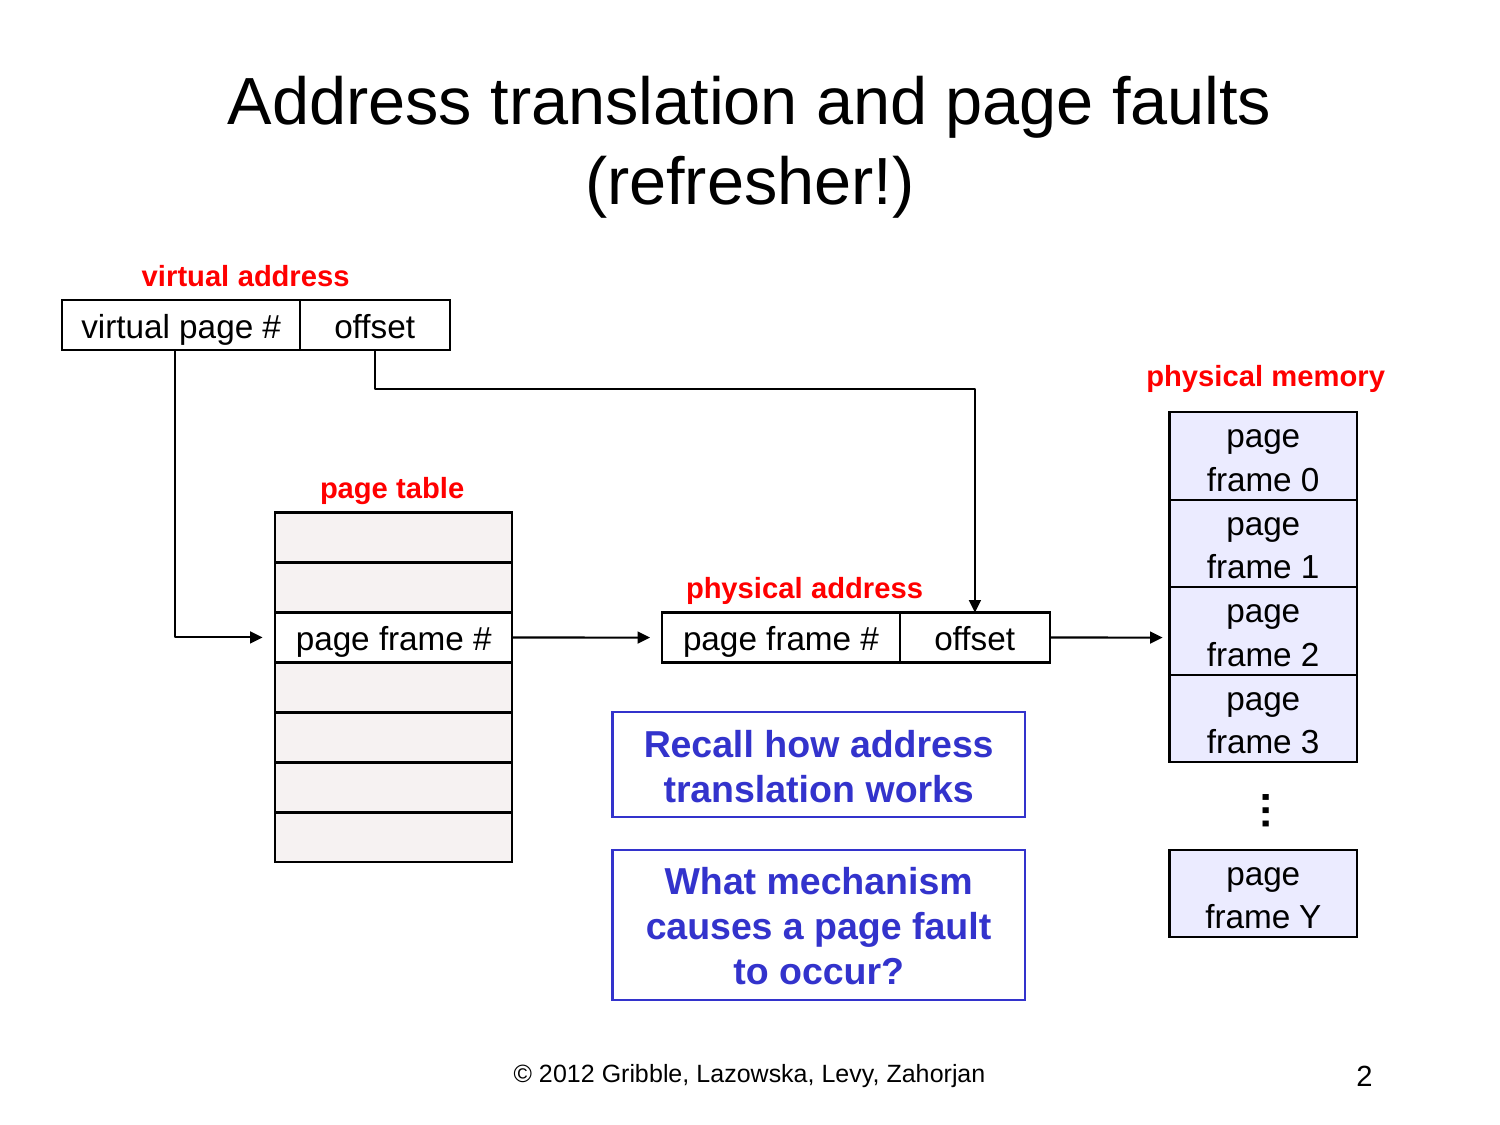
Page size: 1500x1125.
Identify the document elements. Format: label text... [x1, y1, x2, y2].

slide_number 2 [1074, 1050, 1388, 1100]
text_box Recall how address translation works [612, 712, 1025, 818]
text_box page frame Y [1169, 849, 1357, 938]
text_box offset [900, 612, 1050, 663]
text_box [374, 350, 982, 613]
text_box [274, 712, 513, 762]
text_box virtual page # [62, 299, 300, 350]
text_box [274, 762, 513, 812]
text_box [174, 349, 263, 644]
text_box page frame # [274, 613, 513, 662]
text_box page table [305, 462, 480, 513]
title Address translation and page faults (refresher!) [112, 24, 1388, 250]
text_box page frame 2 [1169, 587, 1357, 674]
text_box virtual address [126, 249, 365, 300]
text_box [1049, 631, 1163, 644]
text_box page frame 1 [1169, 499, 1357, 587]
text_box page frame # [662, 612, 900, 663]
text_box [274, 662, 513, 712]
text_box page frame 3 [1169, 674, 1357, 763]
text_box [512, 631, 650, 644]
text_box physical memory [1131, 349, 1401, 400]
text_box … [1219, 775, 1285, 847]
footer © 2012 Gribble, Lazowska, Levy, Zahorjan [437, 1050, 1063, 1100]
text_box [274, 812, 513, 863]
text_box [274, 563, 513, 613]
text_box offset [300, 299, 450, 350]
text_box What mechanism causes a page fault to occur? [612, 849, 1025, 1000]
text_box page frame 0 [1169, 412, 1357, 499]
text_box [274, 512, 513, 563]
text_box physical address [671, 562, 938, 613]
